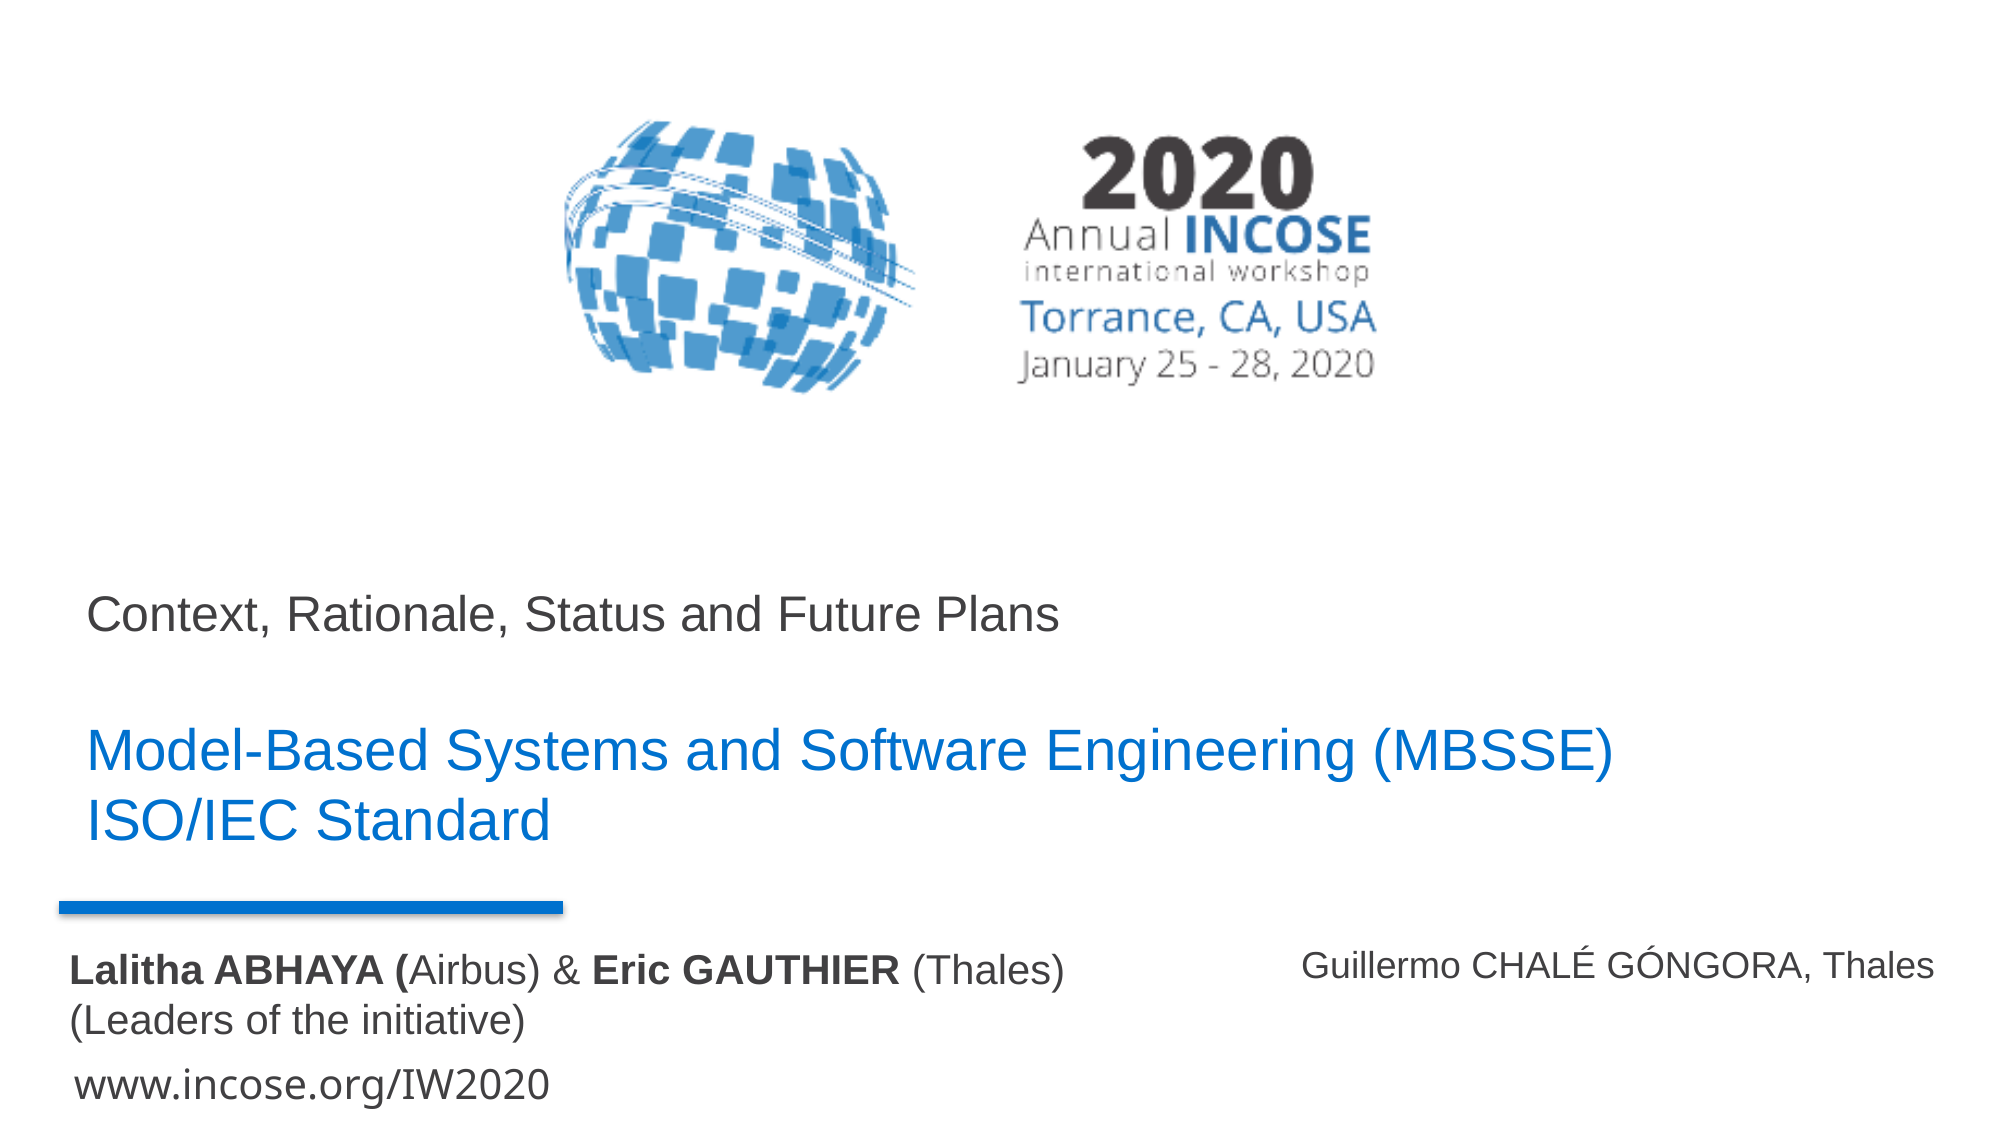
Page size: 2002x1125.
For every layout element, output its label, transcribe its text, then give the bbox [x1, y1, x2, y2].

subtitle Context, Rationale, Status and Future Plans [66, 509, 1933, 652]
picture [526, 85, 1401, 406]
text_box Guillermo CHALÉ GÓNGORA, Thales [1165, 933, 1950, 994]
text_box Lalitha ABHAYA (Airbus) & Eric GAUTHIER (Thales) (Leaders of the initiative) [54, 935, 1187, 1051]
title Model-Based Systems and Software Engineering (MBSSE) ISO/IEC Standard [66, 678, 1933, 863]
